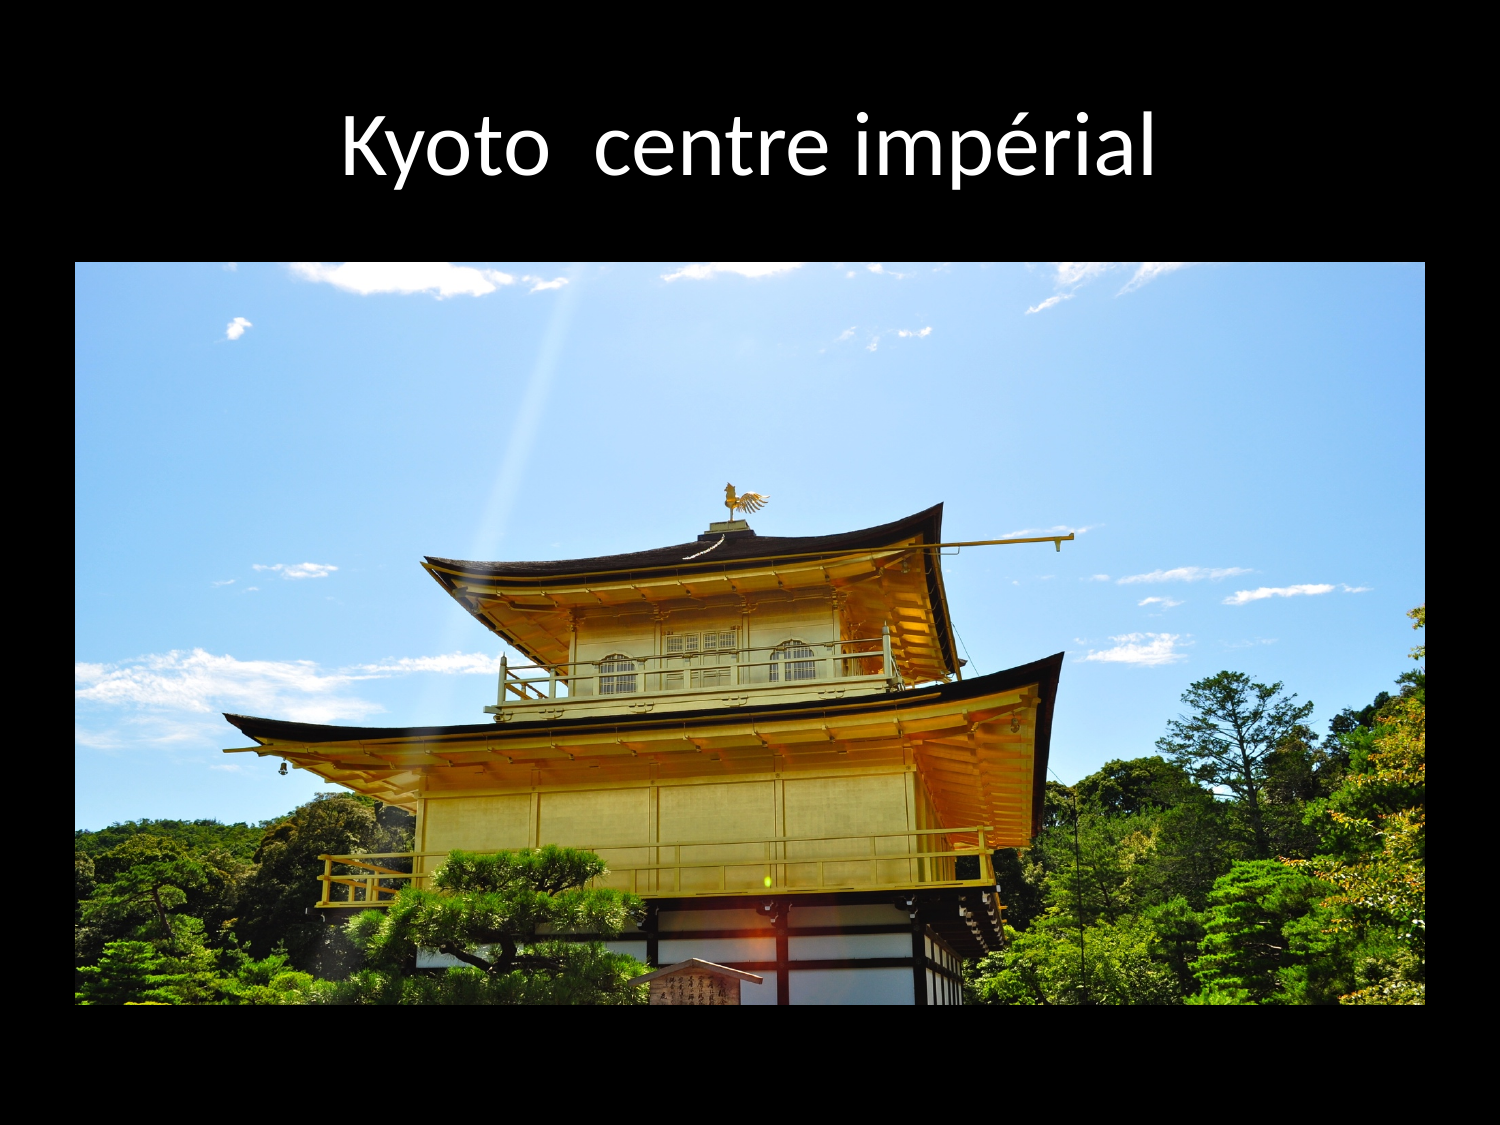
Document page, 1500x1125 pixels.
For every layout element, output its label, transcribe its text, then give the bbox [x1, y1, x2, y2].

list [74, 262, 1426, 1006]
title Kyoto centre impérial [75, 45, 1425, 233]
